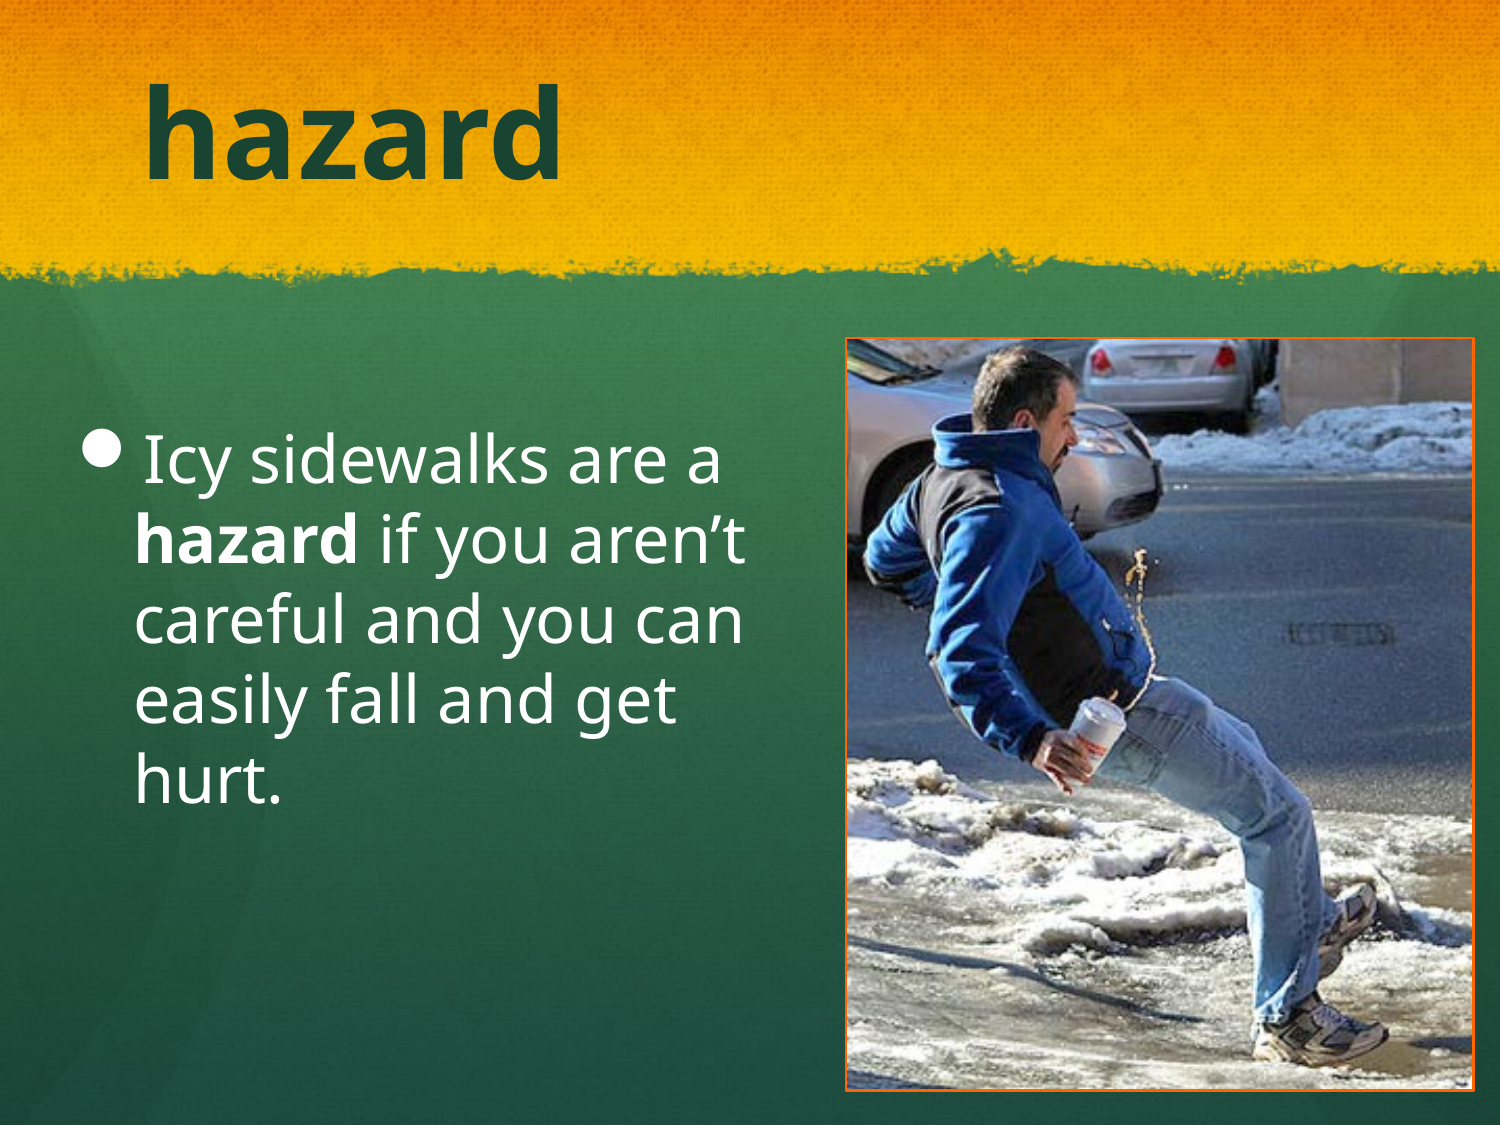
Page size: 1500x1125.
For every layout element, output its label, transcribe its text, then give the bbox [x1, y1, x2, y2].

title hazard [125, 13, 1375, 246]
list Icy sidewalks are a hazard if you aren’t careful and you can easily fall and get hurt. [61, 287, 807, 1026]
picture [0, 0, 1500, 1125]
